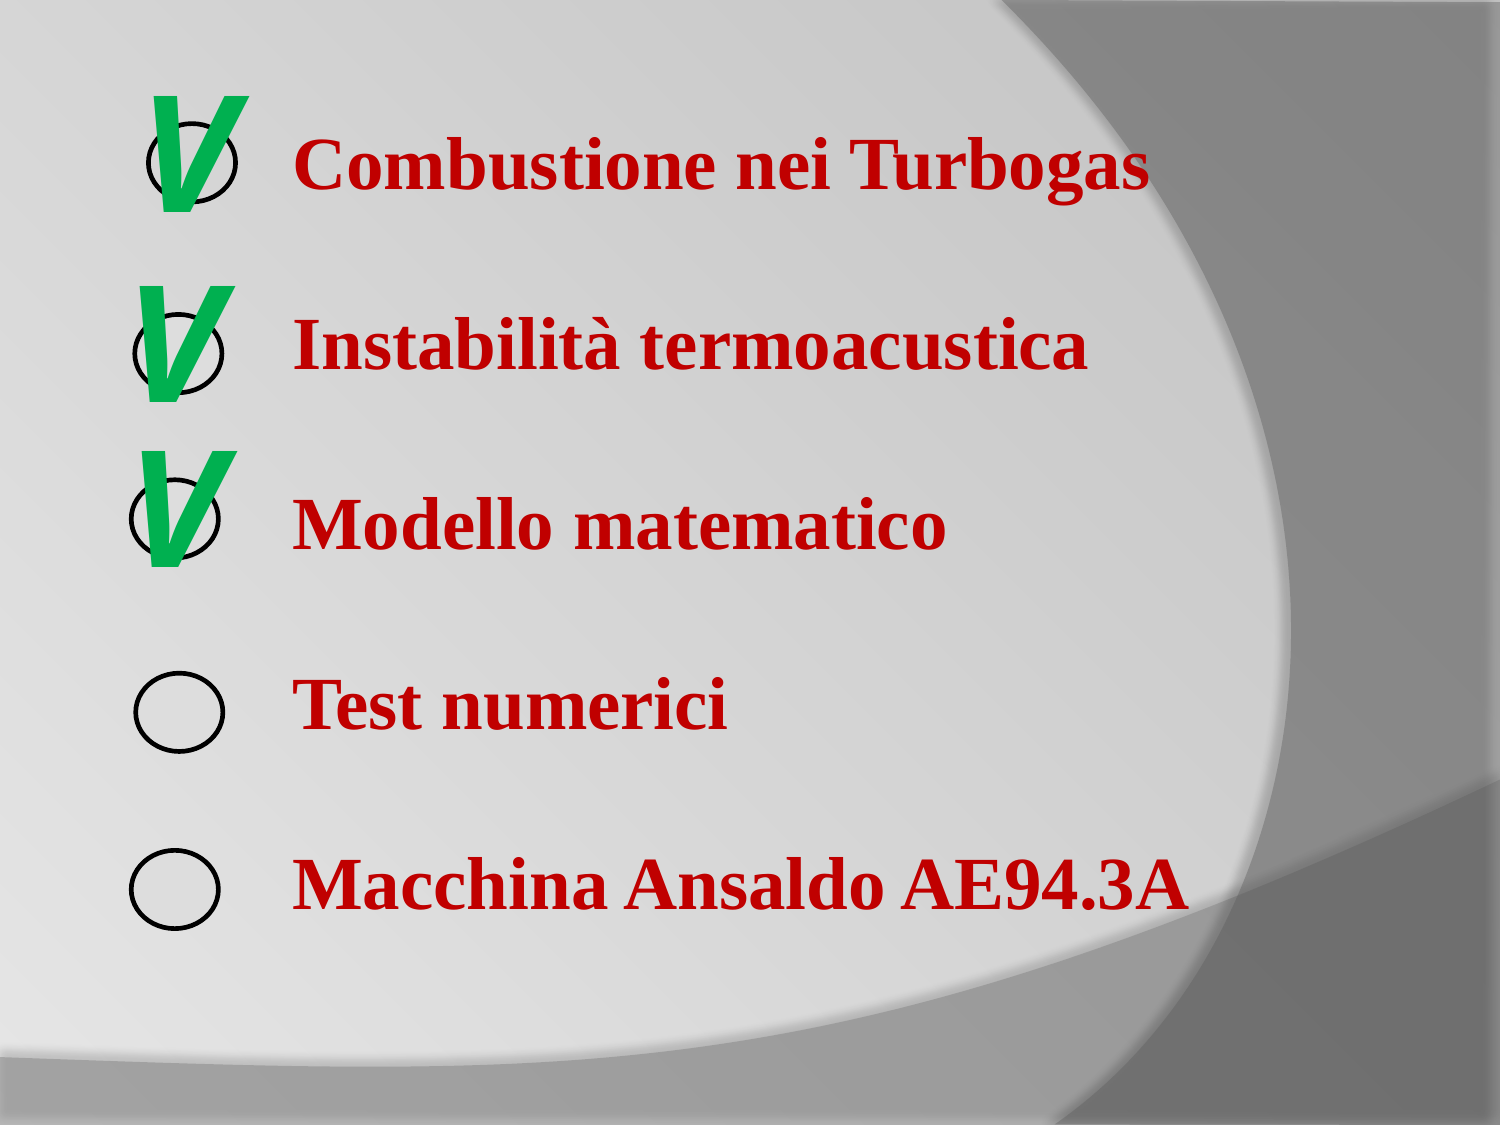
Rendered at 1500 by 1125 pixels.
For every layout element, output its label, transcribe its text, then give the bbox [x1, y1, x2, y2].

text_box [129, 848, 220, 931]
text_box V [112, 397, 290, 608]
text_box [134, 671, 225, 754]
text_box V [124, 42, 302, 253]
text_box Combustione nei Turbogas Instabilità termoacustica Modello matematico Test numerici Macchina Ansaldo AE94.3A [278, 107, 1500, 933]
text_box [75, 80, 278, 969]
text_box V [110, 232, 288, 442]
